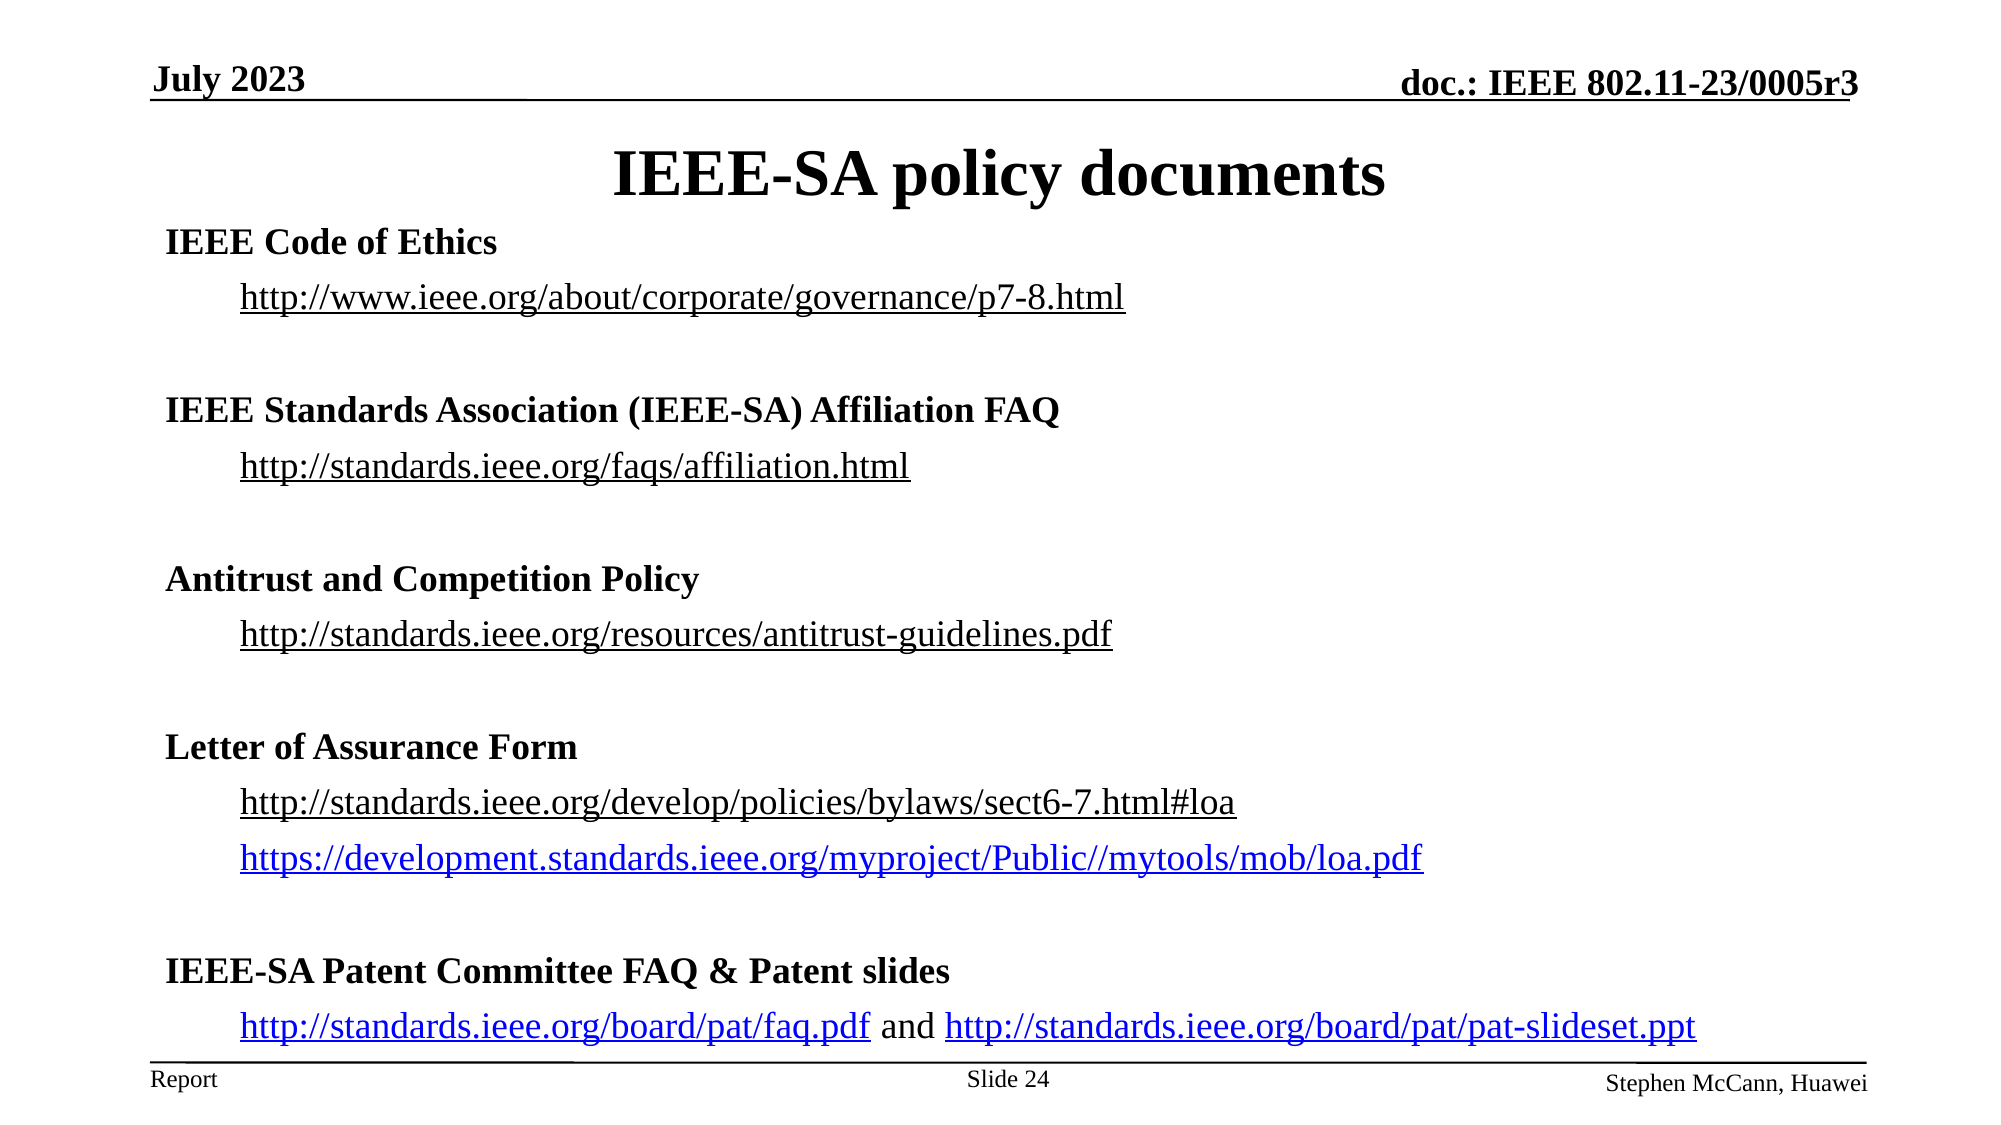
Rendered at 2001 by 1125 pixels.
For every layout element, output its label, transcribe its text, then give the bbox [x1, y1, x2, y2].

slide_number Slide 24 [950, 1061, 1067, 1123]
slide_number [152, 54, 563, 100]
title IEEE-SA policy documents [362, 112, 1638, 209]
footer Stephen McCann, Huawei [1306, 1066, 1869, 1108]
list IEEE Code of Ethics http://www.ieee.org/about/corporate/governance/p7-8.html IEEE Standards Association (IEEE-SA) Affiliation FAQ http://standards.ieee.org/faqs/affiliation.html Antitrust and Competition Policy http://standards.ieee.org/resources/antitrust-guidelines.pdf Letter of Assurance Form http://standards.ieee.org/develop/policies/bylaws/sect6-7.html#loa https://development.standards.ieee.org/myproject/Public//mytools/mob/loa.pdf IEEE-SA Patent Committee FAQ & Patent slides http://standards.ieee.org/board/pat/faq.pdf and http://standards.ieee.org/board/pat/pat-slideset.ppt [149, 209, 1867, 1047]
